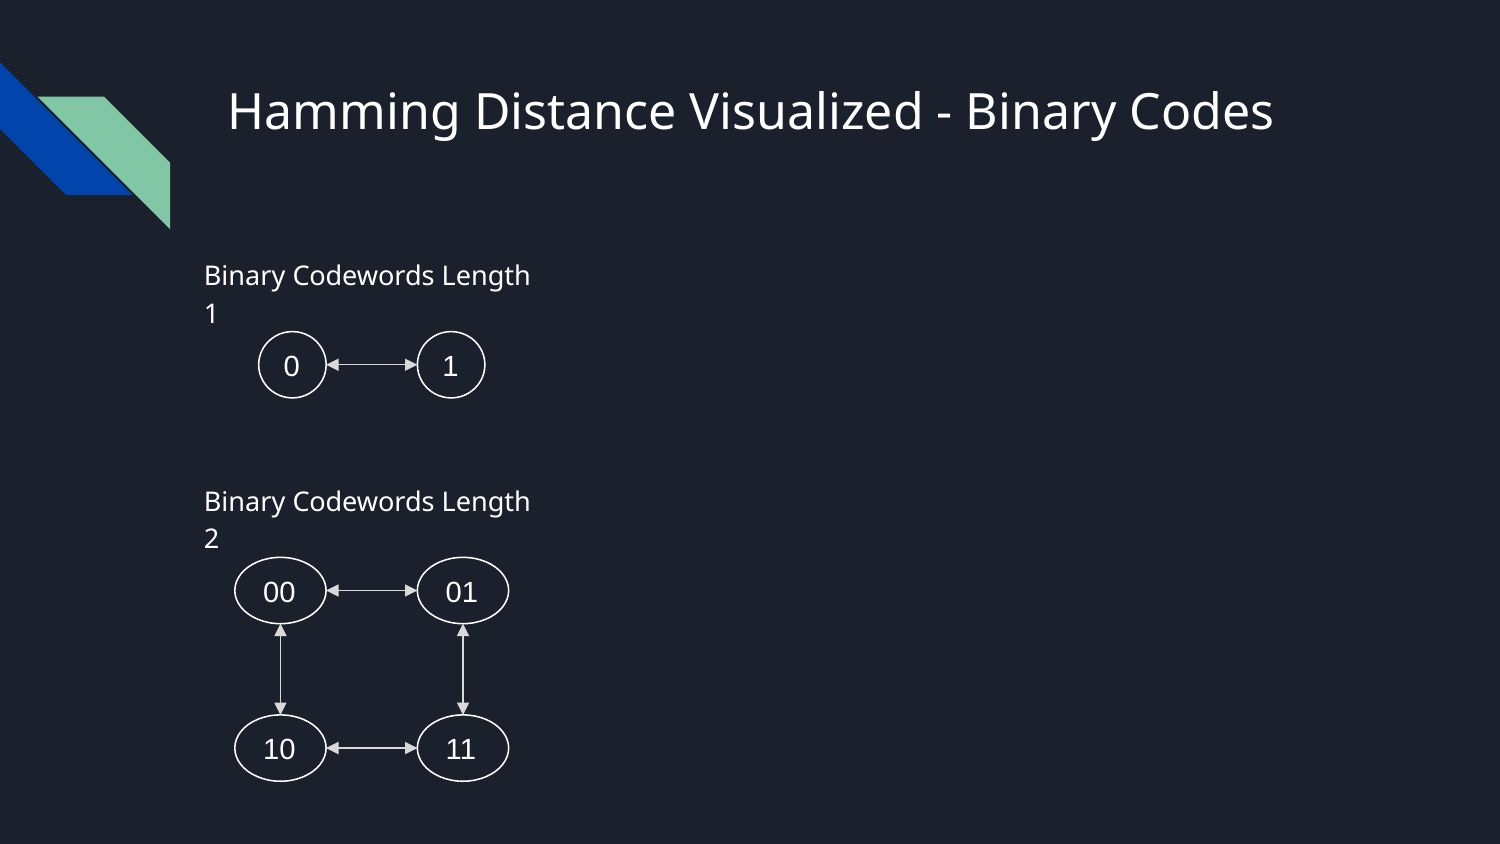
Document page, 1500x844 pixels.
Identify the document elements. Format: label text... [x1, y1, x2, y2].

text_box 1 [417, 331, 485, 398]
text_box 00 [234, 557, 327, 624]
text_box Binary Codewords Length 1 [188, 238, 555, 306]
title Hamming Distance Visualized - Binary Codes [212, 64, 1368, 215]
text_box 0 [258, 331, 327, 398]
text_box 11 [417, 714, 509, 782]
text_box Binary Codewords Length 2 [188, 464, 555, 532]
text_box 01 [417, 557, 509, 624]
text_box 10 [234, 714, 327, 782]
